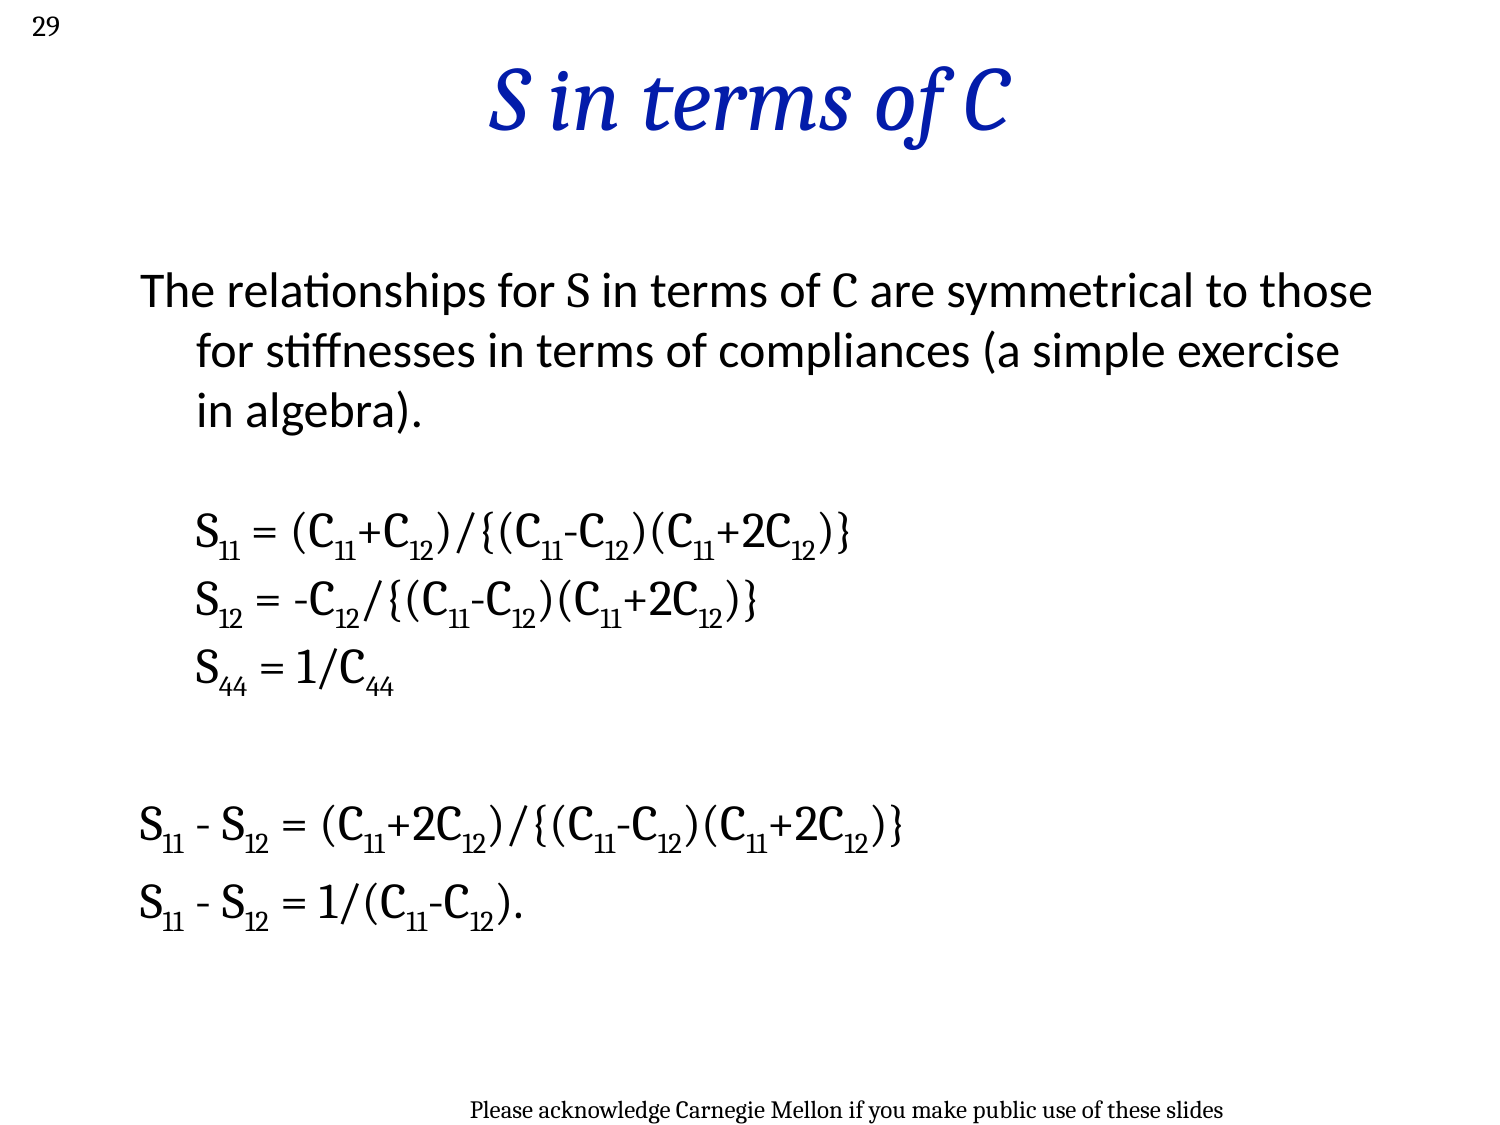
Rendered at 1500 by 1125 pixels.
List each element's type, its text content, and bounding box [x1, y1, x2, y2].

footer Please acknowledge Carnegie Mellon if you make public use of these slides [349, 1085, 1351, 1124]
title S in terms of C [0, 0, 1500, 188]
list The relationships for S in terms of C are symmetrical to those for stiffnesses in terms of compliances (a simple exercise in algebra). S11 = (C11+C12)/{(C11-C12)(C11+2C12)} S12 = -C12/{(C11-C12)(C11+2C12)} S44 = 1/C44 S11 - S12 = (C11+2C12)/{(C11-C12)(C11+2C12)} S11 - S12 = 1/(C11-C12). [124, 249, 1401, 926]
